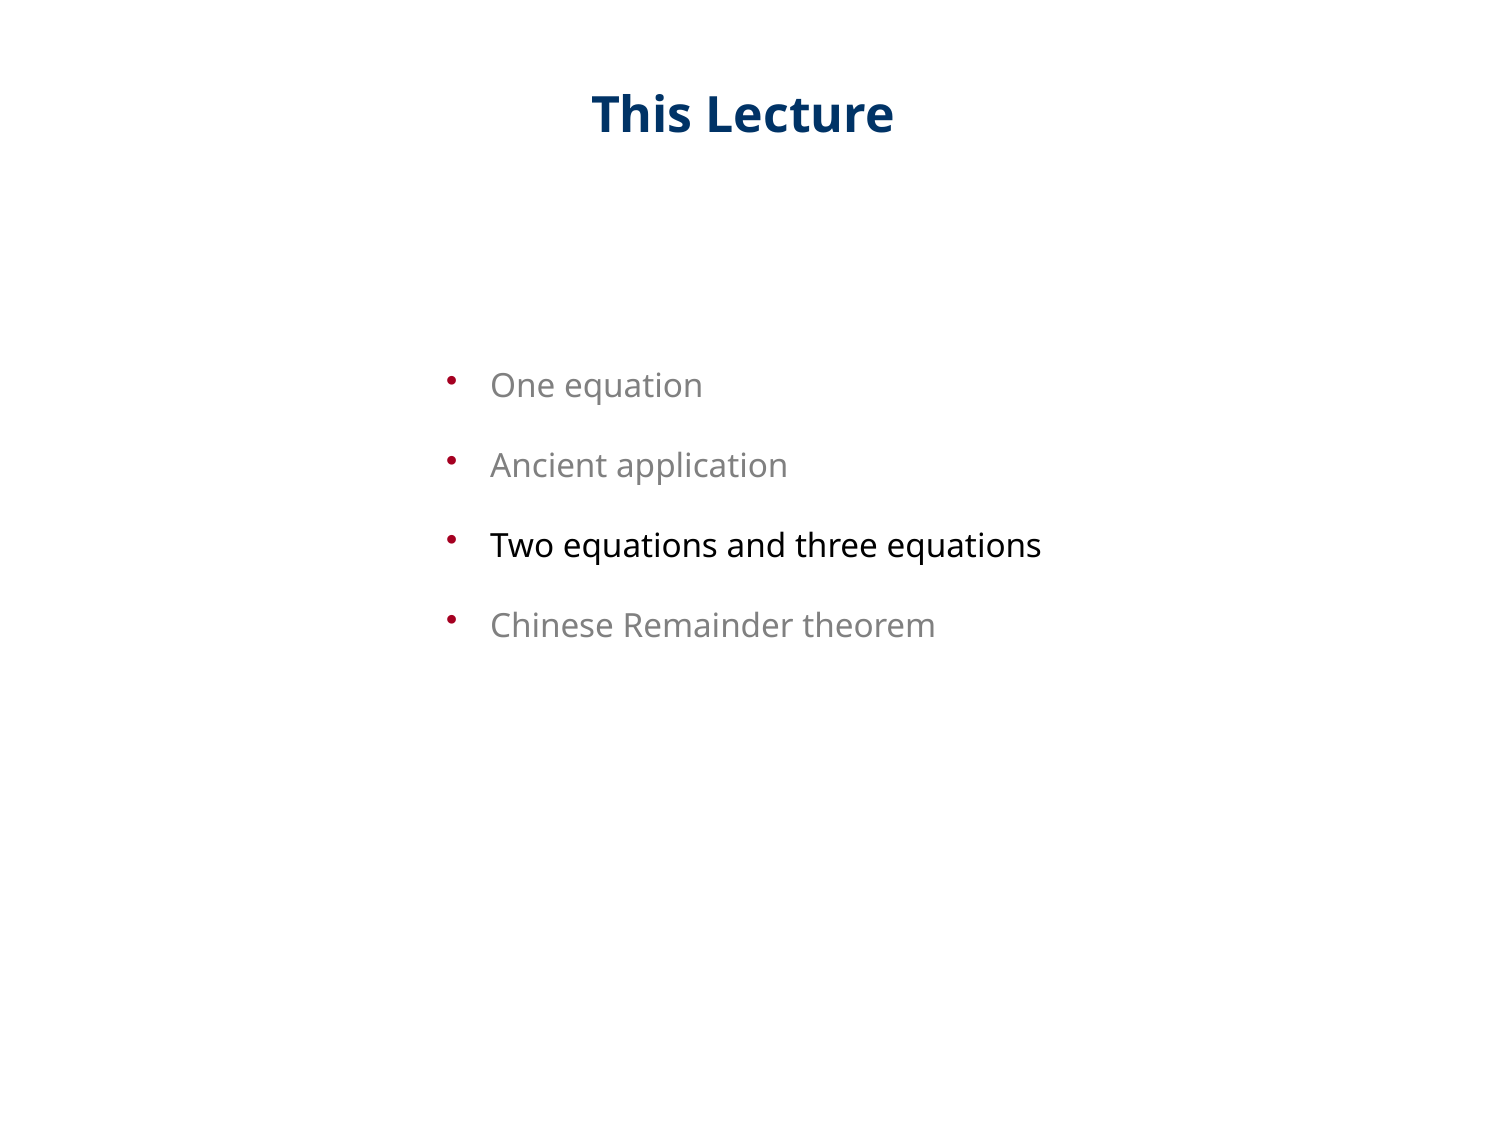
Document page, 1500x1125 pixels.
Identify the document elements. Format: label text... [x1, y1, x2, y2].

text_box This Lecture [576, 74, 910, 150]
text_box One equation Ancient application Two equations and three equations Chinese Remainder theorem [431, 356, 1058, 652]
